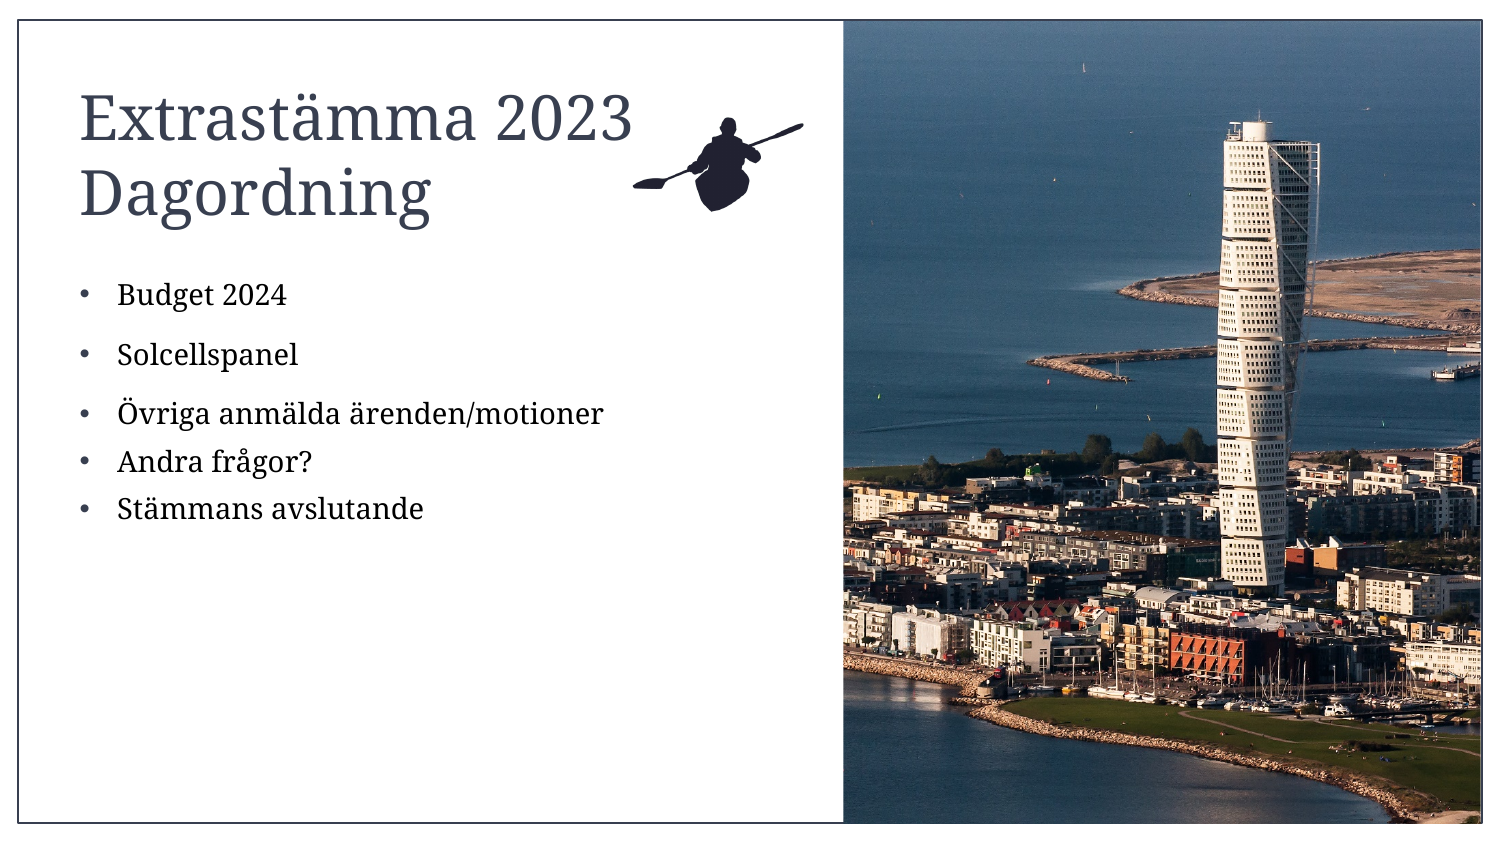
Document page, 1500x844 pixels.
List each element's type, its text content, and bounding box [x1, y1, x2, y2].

picture [625, 114, 811, 215]
picture [843, 21, 1481, 824]
list Budget 2024 Solcellspanel Övriga anmälda ärenden/motioner Andra frågor? Stämmans avslutande [64, 268, 797, 775]
title Extrastämma 2023 Dagordning [64, 70, 797, 236]
